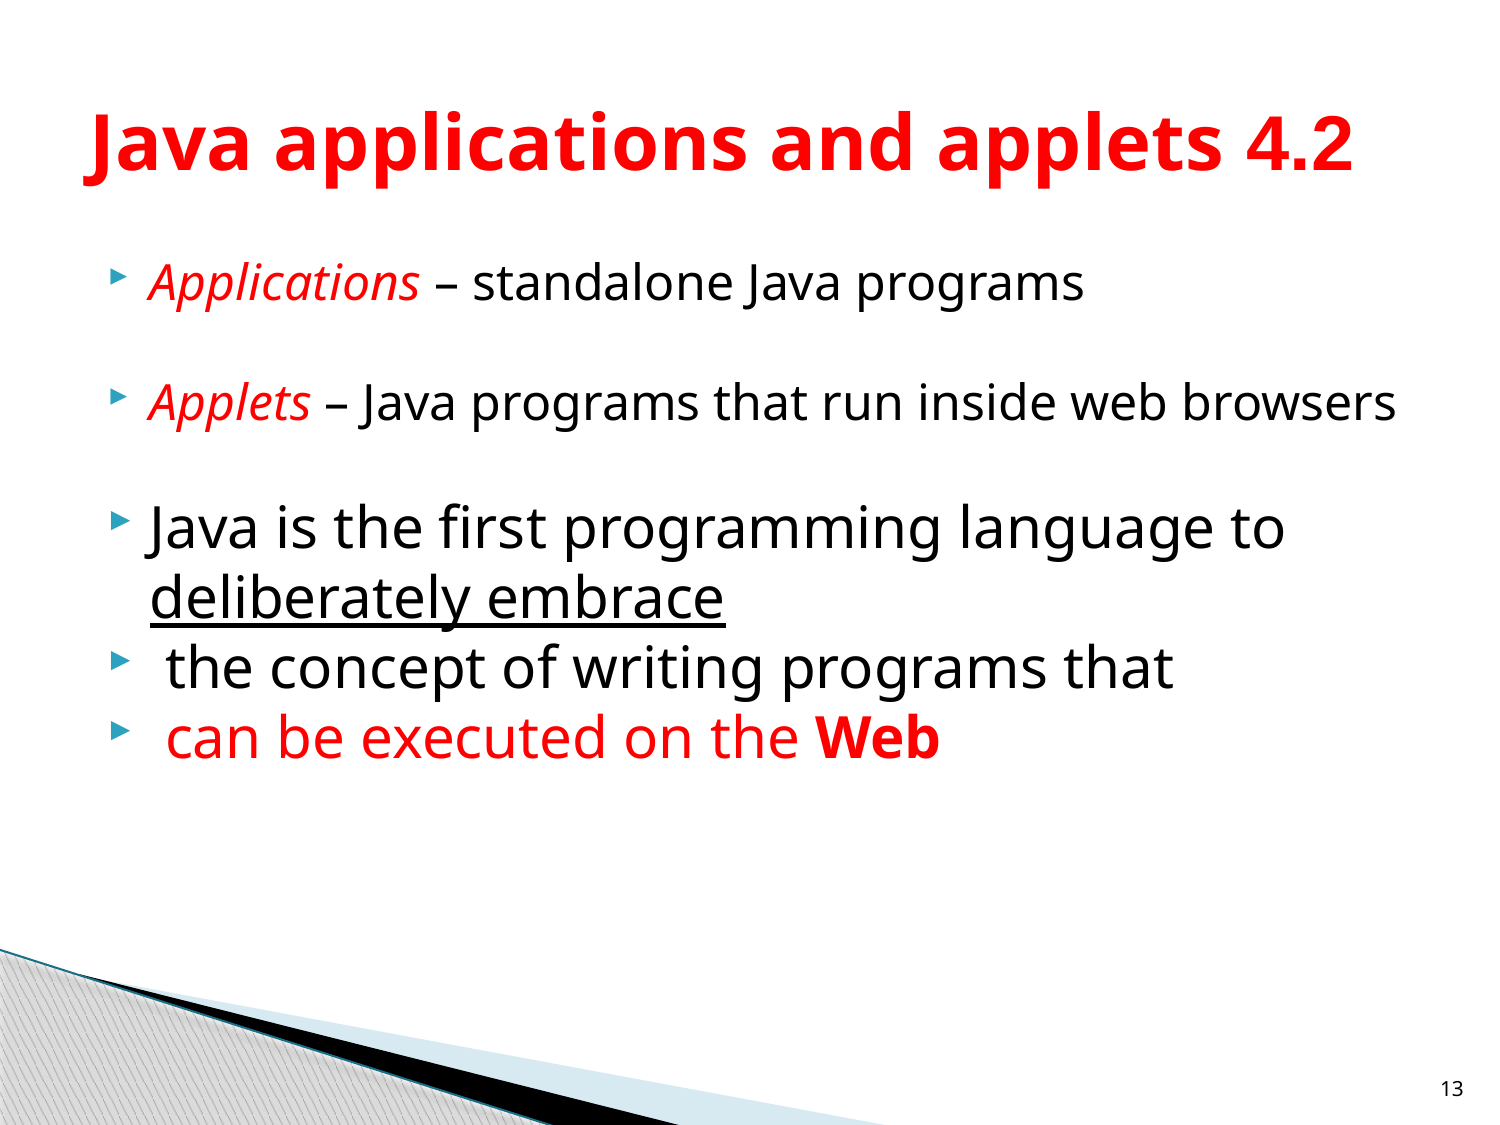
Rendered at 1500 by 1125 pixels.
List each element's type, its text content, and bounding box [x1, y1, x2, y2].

list Applications – standalone Java programs Applets – Java programs that run inside web browsers Java is the first programming language to deliberately embrace the concept of writing programs that can be executed on the Web. [75, 243, 1425, 986]
title 4.2 Java applications and applets [75, 45, 1425, 233]
slide_number 13 [1418, 1051, 1479, 1112]
